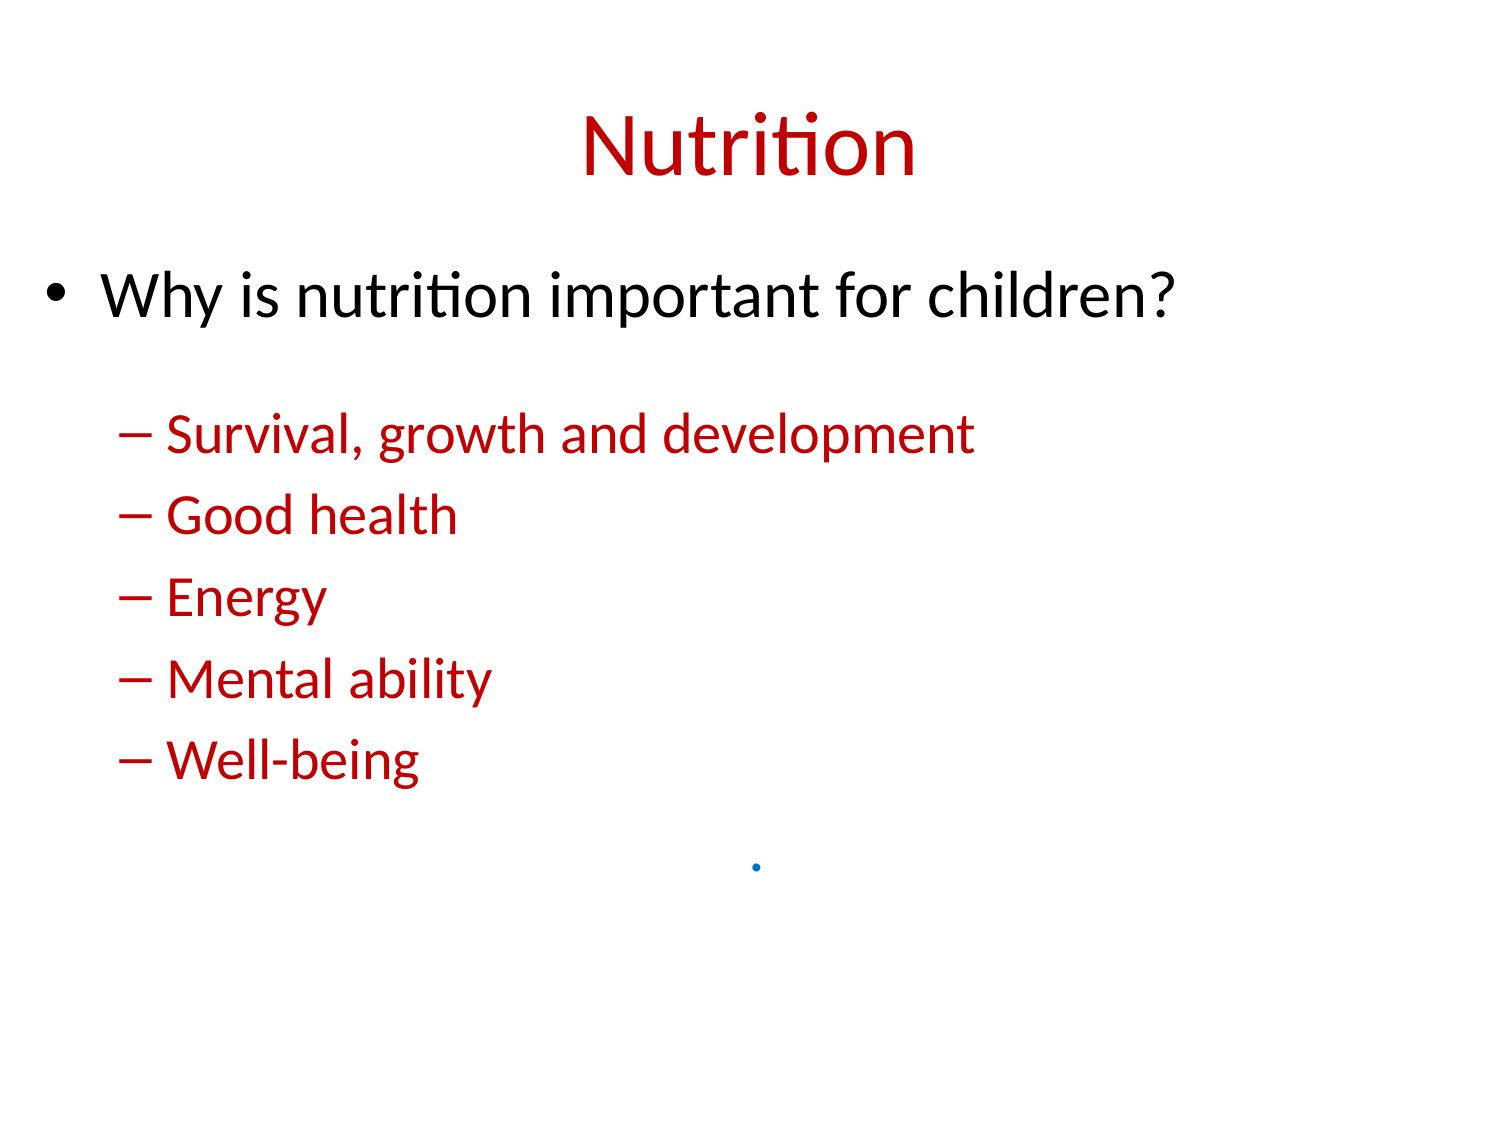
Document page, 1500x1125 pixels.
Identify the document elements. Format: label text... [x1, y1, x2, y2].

list Why is nutrition important for children? Survival, growth and development Good health Energy Mental ability Well-being . [29, 243, 1484, 986]
title Nutrition [75, 45, 1425, 233]
